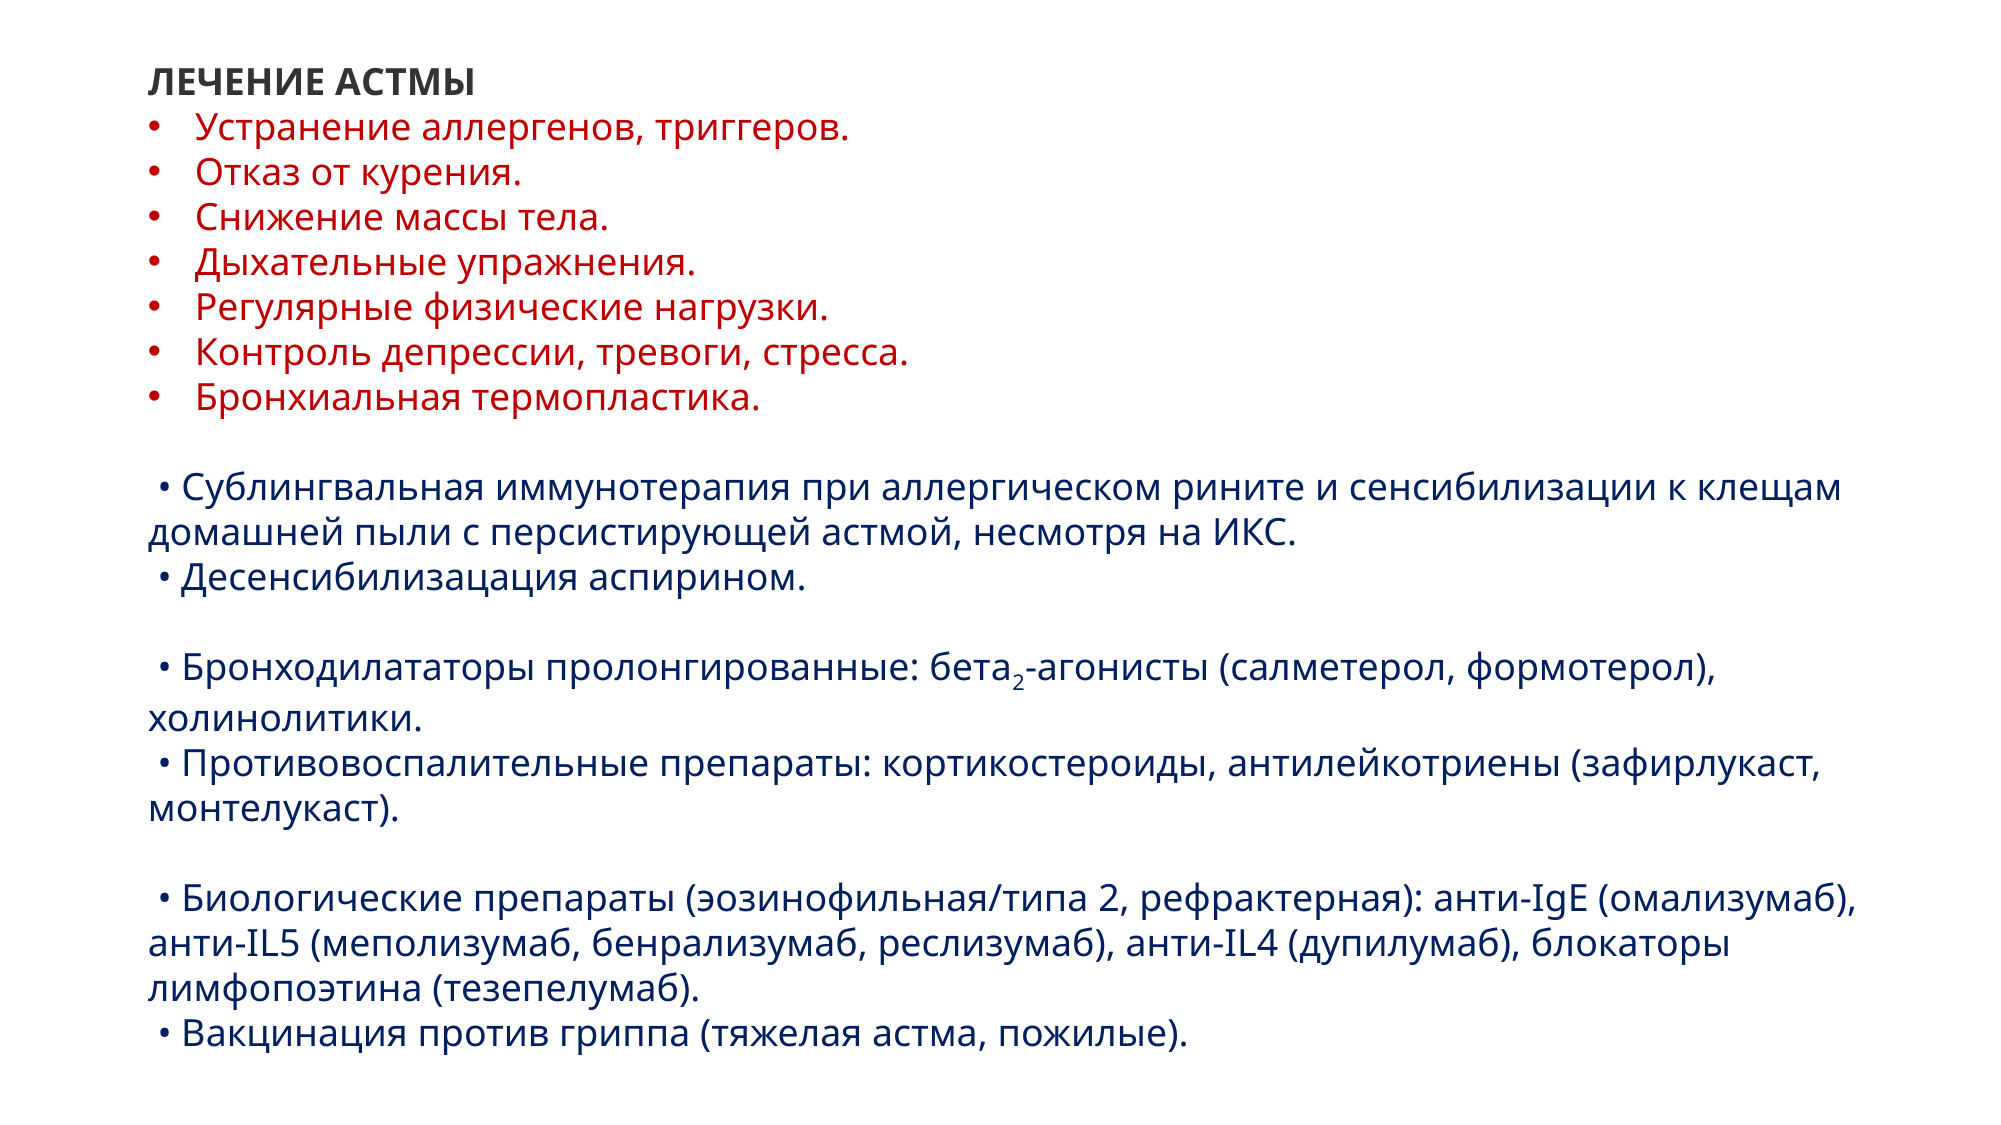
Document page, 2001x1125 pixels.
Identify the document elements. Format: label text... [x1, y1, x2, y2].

text_box ЛЕЧЕНИЕ АСТМЫ Устранение аллергенов, триггеров. Отказ от курения. Снижение массы тела. Дыхательные упражнения. Регулярные физические нагрузки. Контроль депрессии, тревоги, стресса. Бронхиальная термопластика. • Сублингвальная иммунотерапия при аллергическом рините и сенсибилизации к клещам домашней пыли с персистирующей астмой, несмотря на ИКС. • Десенсибилизацация аспирином. • Бронходилататоры пролонгированные: бета2-агонисты (салметерол, формотерол), холинолитики. • Противовоспалительные препараты: кортикостероиды, антилейкотриены (зафирлукаст, монтелукаст). • Биологические препараты (эозинофильная/типа 2, рефрактерная): анти-IgE (омализумаб), анти-IL5 (меполизумаб, бенрализумаб, реслизумаб), анти-IL4 (дупилумаб), блокаторы лимфопоэтина (тезепелумаб). • Вакцинация против гриппа (тяжелая астма, пожилые). [133, 50, 1897, 1062]
